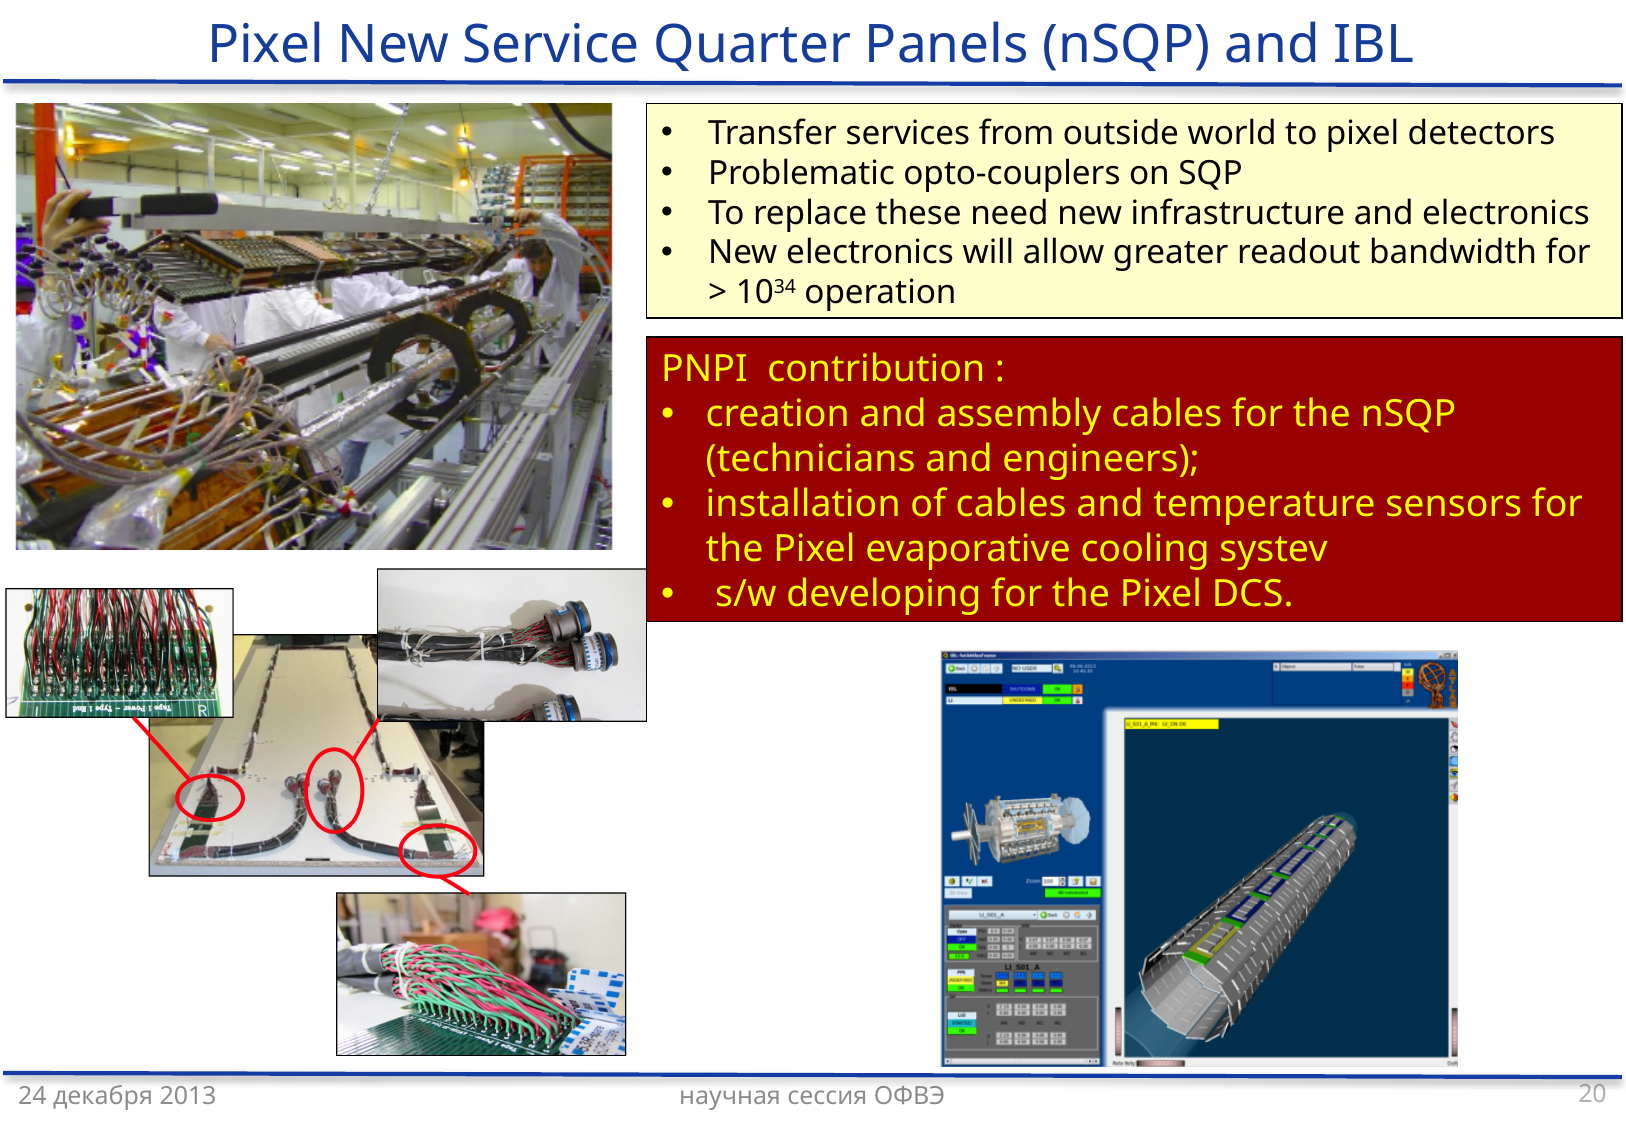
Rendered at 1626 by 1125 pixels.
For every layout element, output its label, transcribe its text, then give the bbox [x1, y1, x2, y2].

picture [13, 103, 614, 550]
title Pixel New Service Quarter Panels (nSQP) and IBL [0, 1, 1622, 82]
slide_number 20 [1242, 1064, 1622, 1125]
picture [4, 566, 647, 1056]
footer научная сессия ОФВЭ [555, 1066, 1070, 1125]
slide_number 24 декабря 2013 [3, 1064, 383, 1125]
text_box Transfer services from outside world to pixel detectors Problematic opto-couplers on SQP To replace these need new infrastructure and electronics New electronics will allow greater readout bandwidth for > 1034 operation [646, 103, 1622, 318]
text_box PNPI contribution : creation and assembly cables for the nSQP (technicians and engineers); installation of cables and temperature sensors for the Pixel evaporative cooling systev s/w developing for the Pixel DCS. [646, 337, 1622, 622]
picture [939, 650, 1459, 1067]
